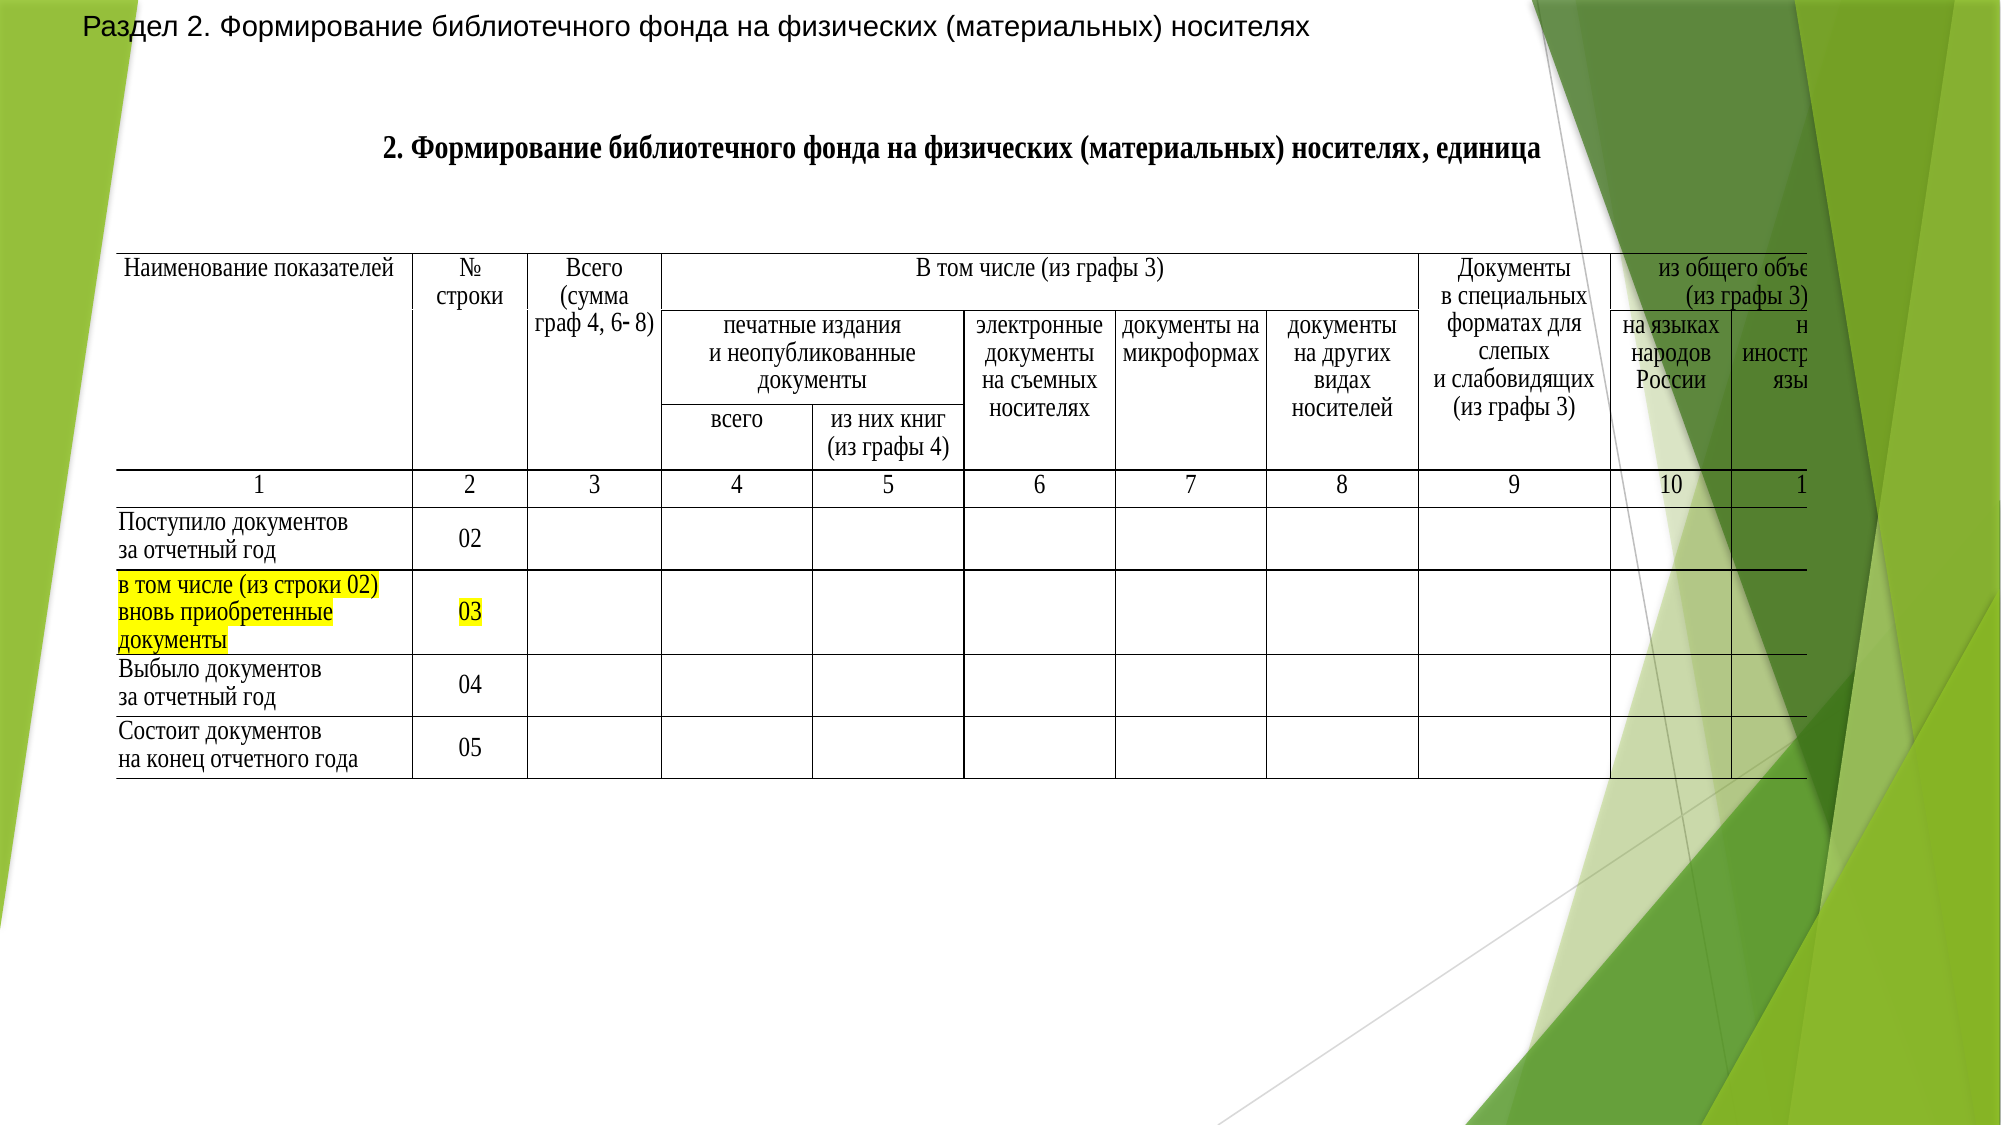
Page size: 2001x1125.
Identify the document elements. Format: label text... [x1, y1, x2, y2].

subtitle Раздел 2. Формирование библиотечного фонда на физических (материальных) носителях [67, 0, 1876, 1060]
picture [115, 127, 1808, 818]
